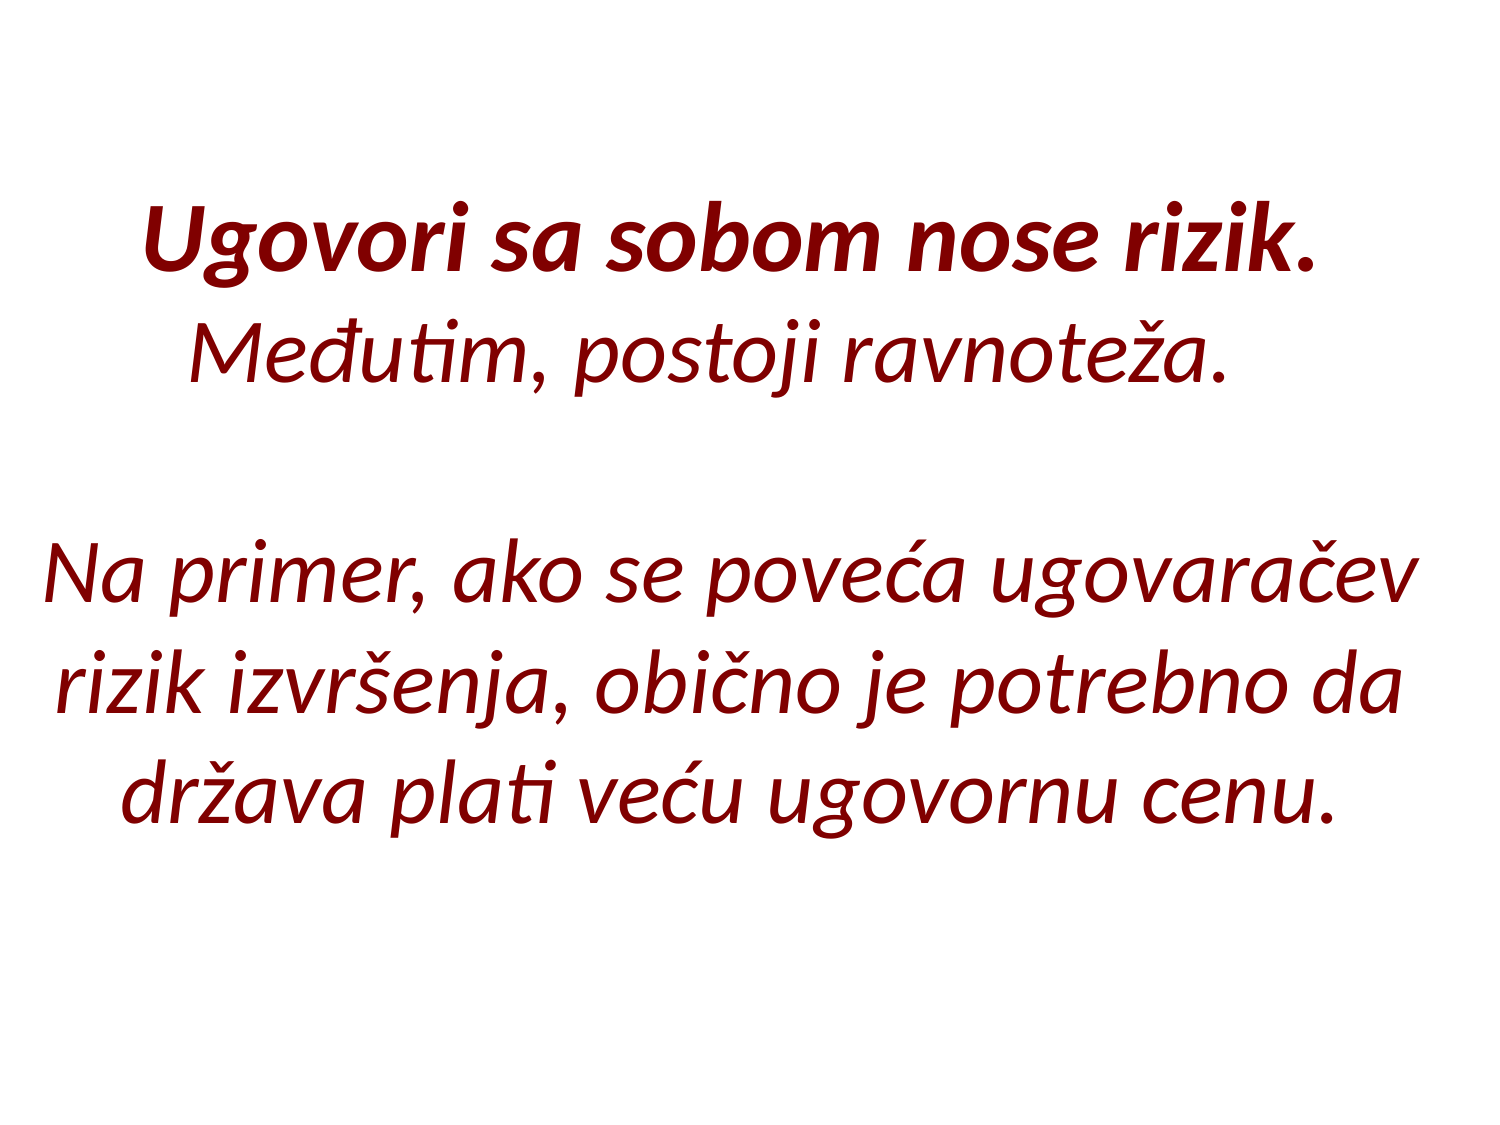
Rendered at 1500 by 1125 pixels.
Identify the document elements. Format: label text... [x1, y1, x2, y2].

title Ugovori sa sobom nose rizik. Međutim, postoji ravnoteža. Na primer, ako se poveća ugovaračev rizik izvršenja, obično je potrebno da država plati veću ugovornu cenu. [24, 37, 1438, 975]
